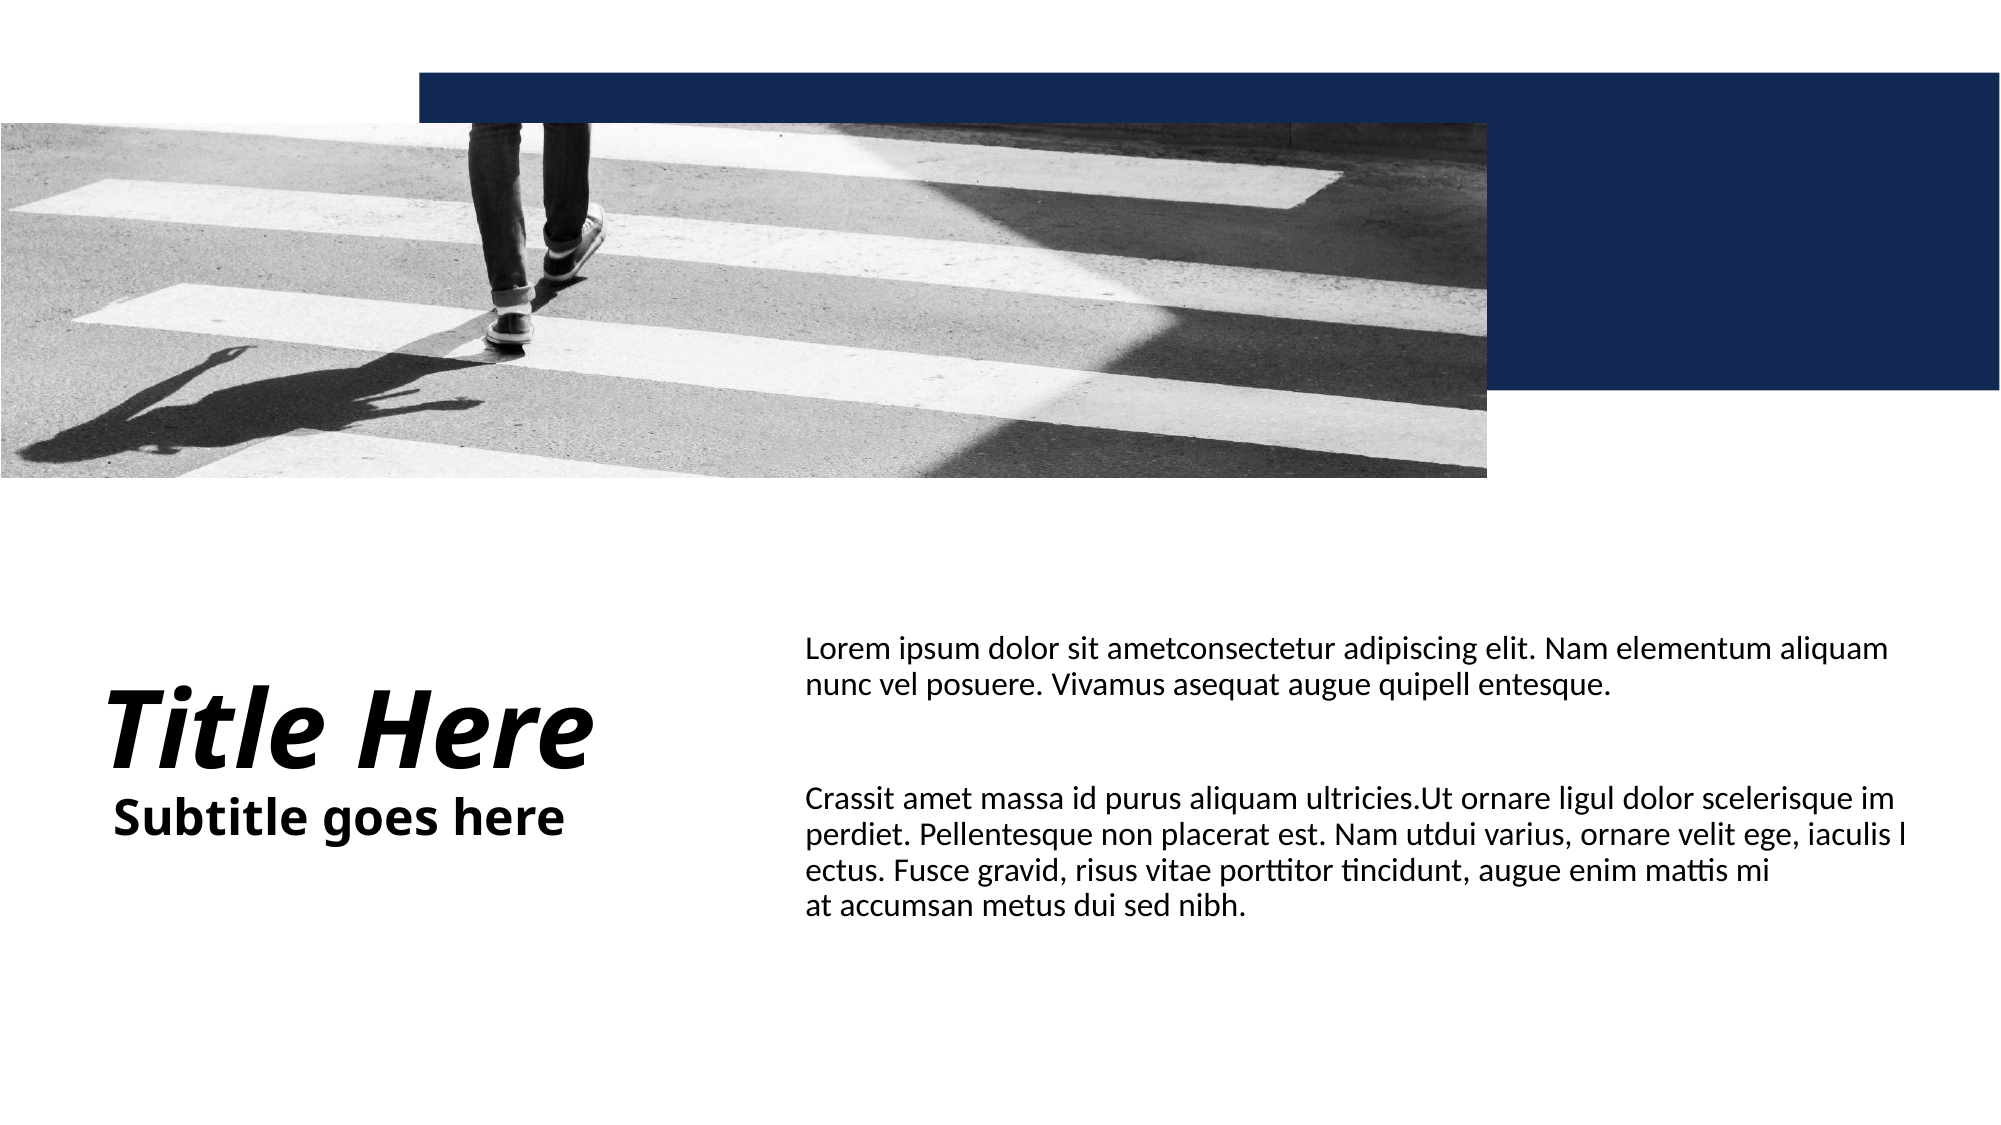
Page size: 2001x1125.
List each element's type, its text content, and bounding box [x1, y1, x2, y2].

text_box [419, 72, 2000, 391]
text_box Title Here [84, 561, 752, 802]
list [0, 122, 1488, 478]
text_box Subtitle goes here [98, 802, 712, 924]
text_box Lorem ipsum dolor sit ametconsectetur adipiscing elit. Nam elementum aliquam nunc vel posuere. Vivamus asequat augue quipell entesque. Crassit amet massa id purus aliquam ultricies.Ut ornare ligul dolor scelerisque imperdiet. Pellentesque non placerat est. Nam utdui varius, ornare velit ege, iaculis lectus. Fusce gravid, risus vitae porttitor tincidunt, augue enim mattis mi at accumsan metus dui sed nibh. [790, 623, 1925, 785]
